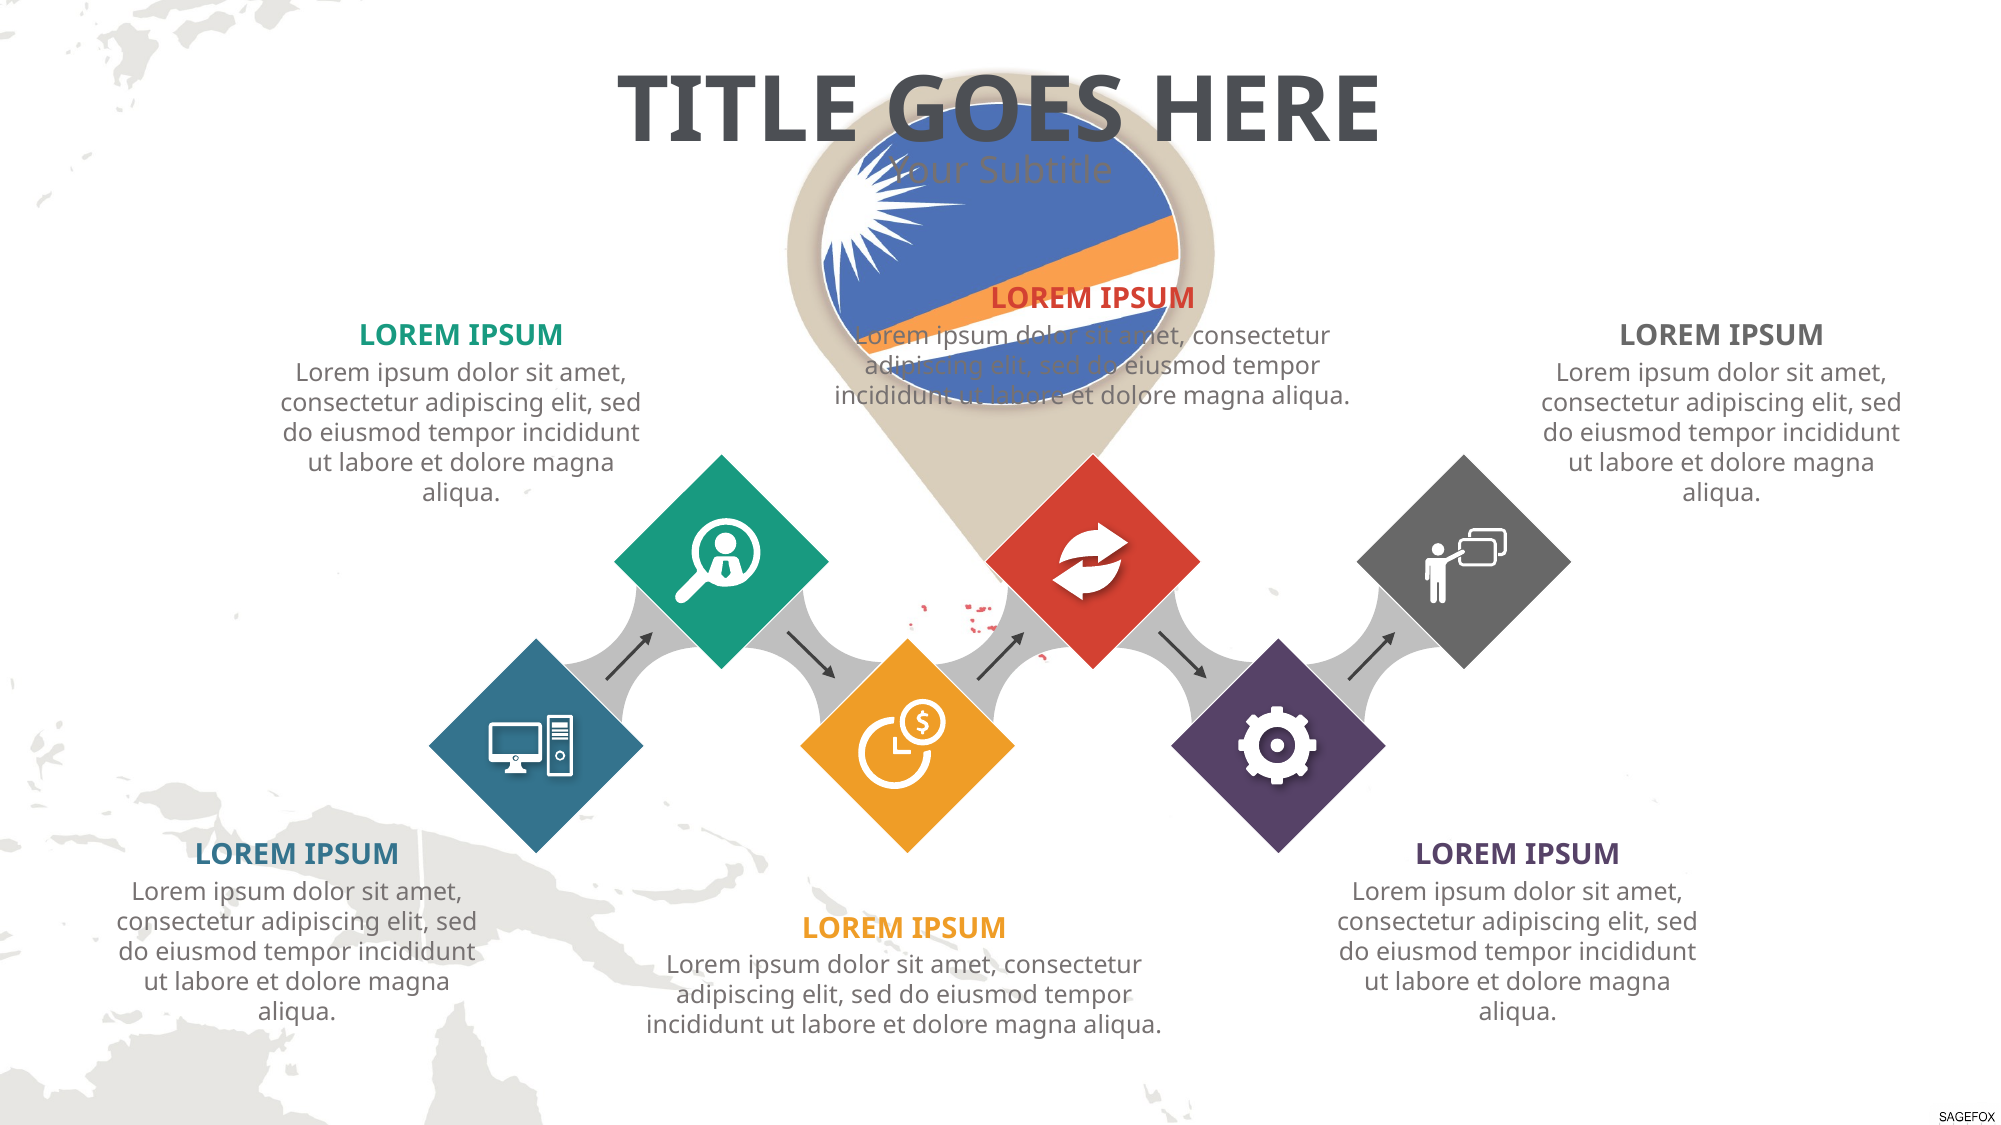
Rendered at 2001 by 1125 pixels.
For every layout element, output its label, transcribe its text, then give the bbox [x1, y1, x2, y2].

text_box LOREM IPSUM Lorem ipsum dolor sit amet, consectetur adipiscing elit, sed do eiusmod tempor incididunt ut labore et dolore magna aliqua. [629, 901, 1180, 1047]
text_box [548, 42, 1452, 199]
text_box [1328, 600, 1416, 712]
text_box LOREM IPSUM Lorem ipsum dolor sit amet, consectetur adipiscing elit, sed do eiusmod tempor incididunt ut labore et dolore magna aliqua. [1522, 309, 1922, 514]
text_box [984, 453, 1202, 671]
text_box [0, 0, 2000, 1125]
text_box [613, 453, 830, 671]
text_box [957, 600, 1045, 712]
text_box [858, 698, 946, 789]
text_box LOREM IPSUM Lorem ipsum dolor sit amet, consectetur adipiscing elit, sed do eiusmod tempor incididunt ut labore et dolore magna aliqua. [261, 309, 662, 514]
text_box [1355, 453, 1573, 671]
picture [1936, 1111, 1997, 1125]
text_box [799, 637, 1016, 855]
text_box [1059, 522, 1129, 564]
text_box [1238, 706, 1317, 785]
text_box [1139, 599, 1227, 711]
text_box [1170, 637, 1387, 855]
text_box LOREM IPSUM Lorem ipsum dolor sit amet, consectetur adipiscing elit, sed do eiusmod tempor incididunt ut labore et dolore magna aliqua. [817, 272, 1369, 417]
text_box LOREM IPSUM Lorem ipsum dolor sit amet, consectetur adipiscing elit, sed do eiusmod tempor incididunt ut labore et dolore magna aliqua. [97, 828, 497, 1033]
text_box [1052, 559, 1122, 601]
text_box [546, 714, 573, 777]
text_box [585, 600, 673, 712]
text_box [488, 722, 543, 774]
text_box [1425, 528, 1507, 604]
text_box LOREM IPSUM Lorem ipsum dolor sit amet, consectetur adipiscing elit, sed do eiusmod tempor incididunt ut labore et dolore magna aliqua. [1318, 828, 1718, 1033]
text_box [427, 637, 645, 855]
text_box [673, 518, 764, 604]
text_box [767, 599, 855, 711]
